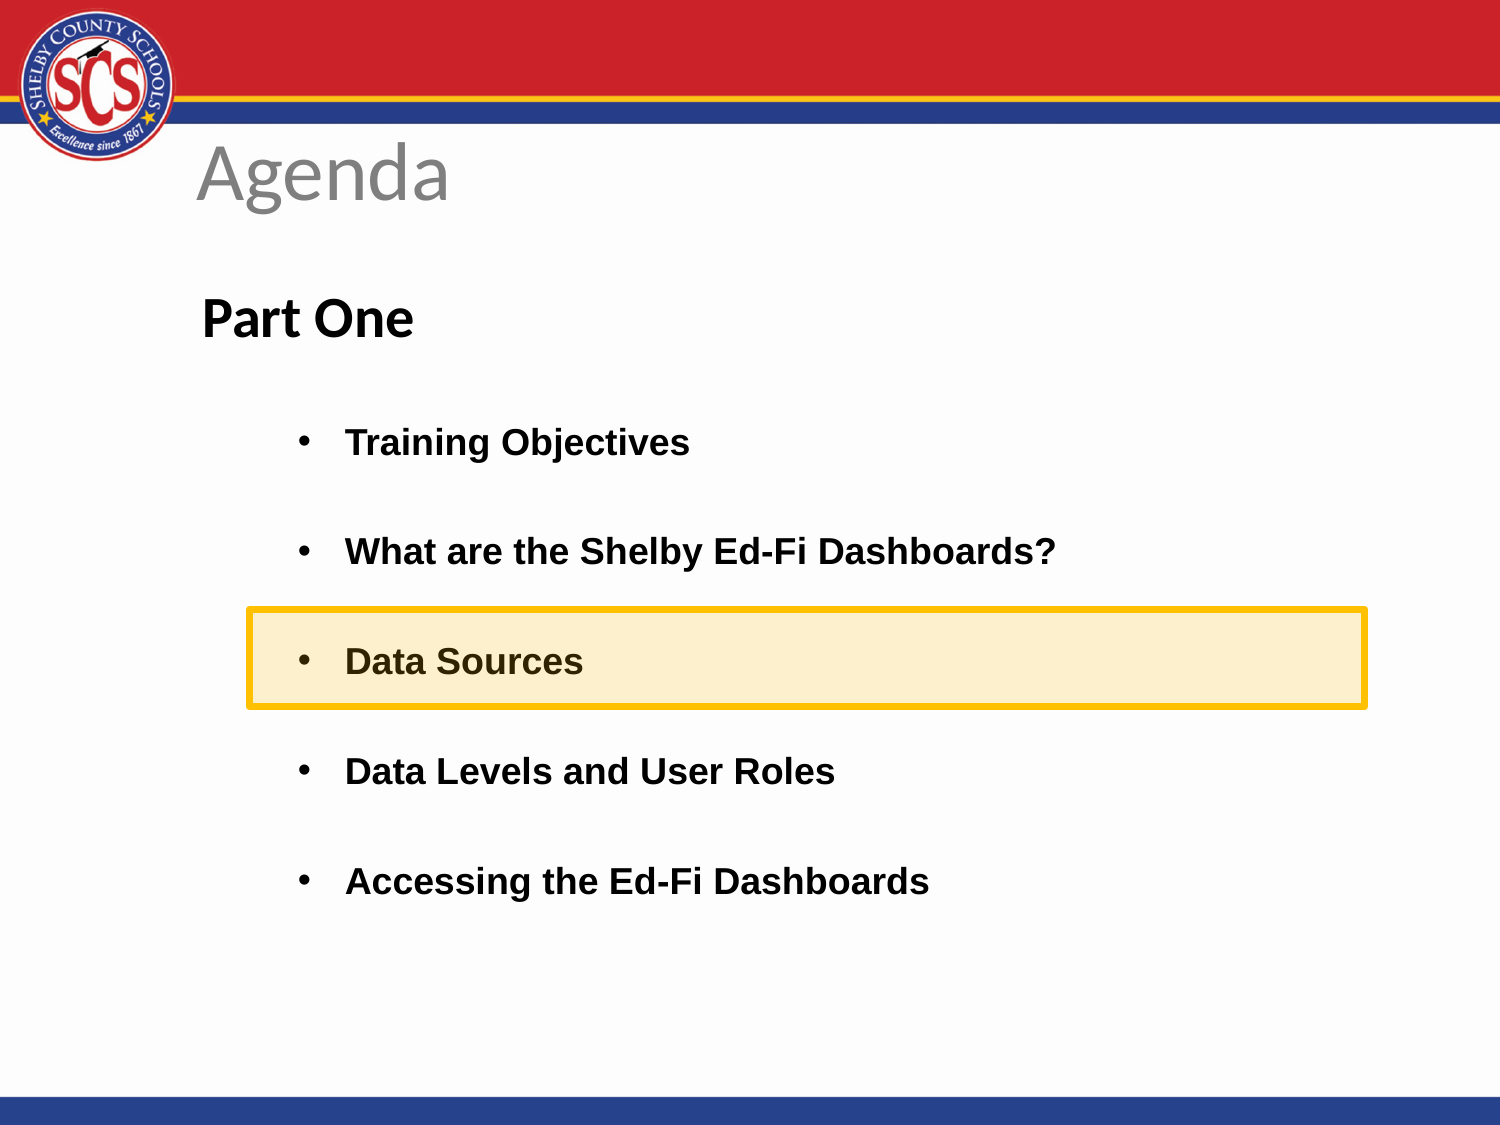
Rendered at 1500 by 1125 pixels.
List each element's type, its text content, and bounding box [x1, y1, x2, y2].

text_box What are the Shelby Ed-Fi Dashboards? [283, 520, 1333, 580]
picture [0, 0, 1500, 1125]
text_box Training Objectives [283, 410, 1033, 471]
text_box Part One [188, 250, 1500, 356]
text_box Data Levels and User Roles [283, 739, 1331, 800]
title Agenda [181, 118, 1500, 225]
text_box Accessing the Ed-Fi Dashboards [283, 849, 1336, 910]
text_box [247, 607, 1367, 709]
